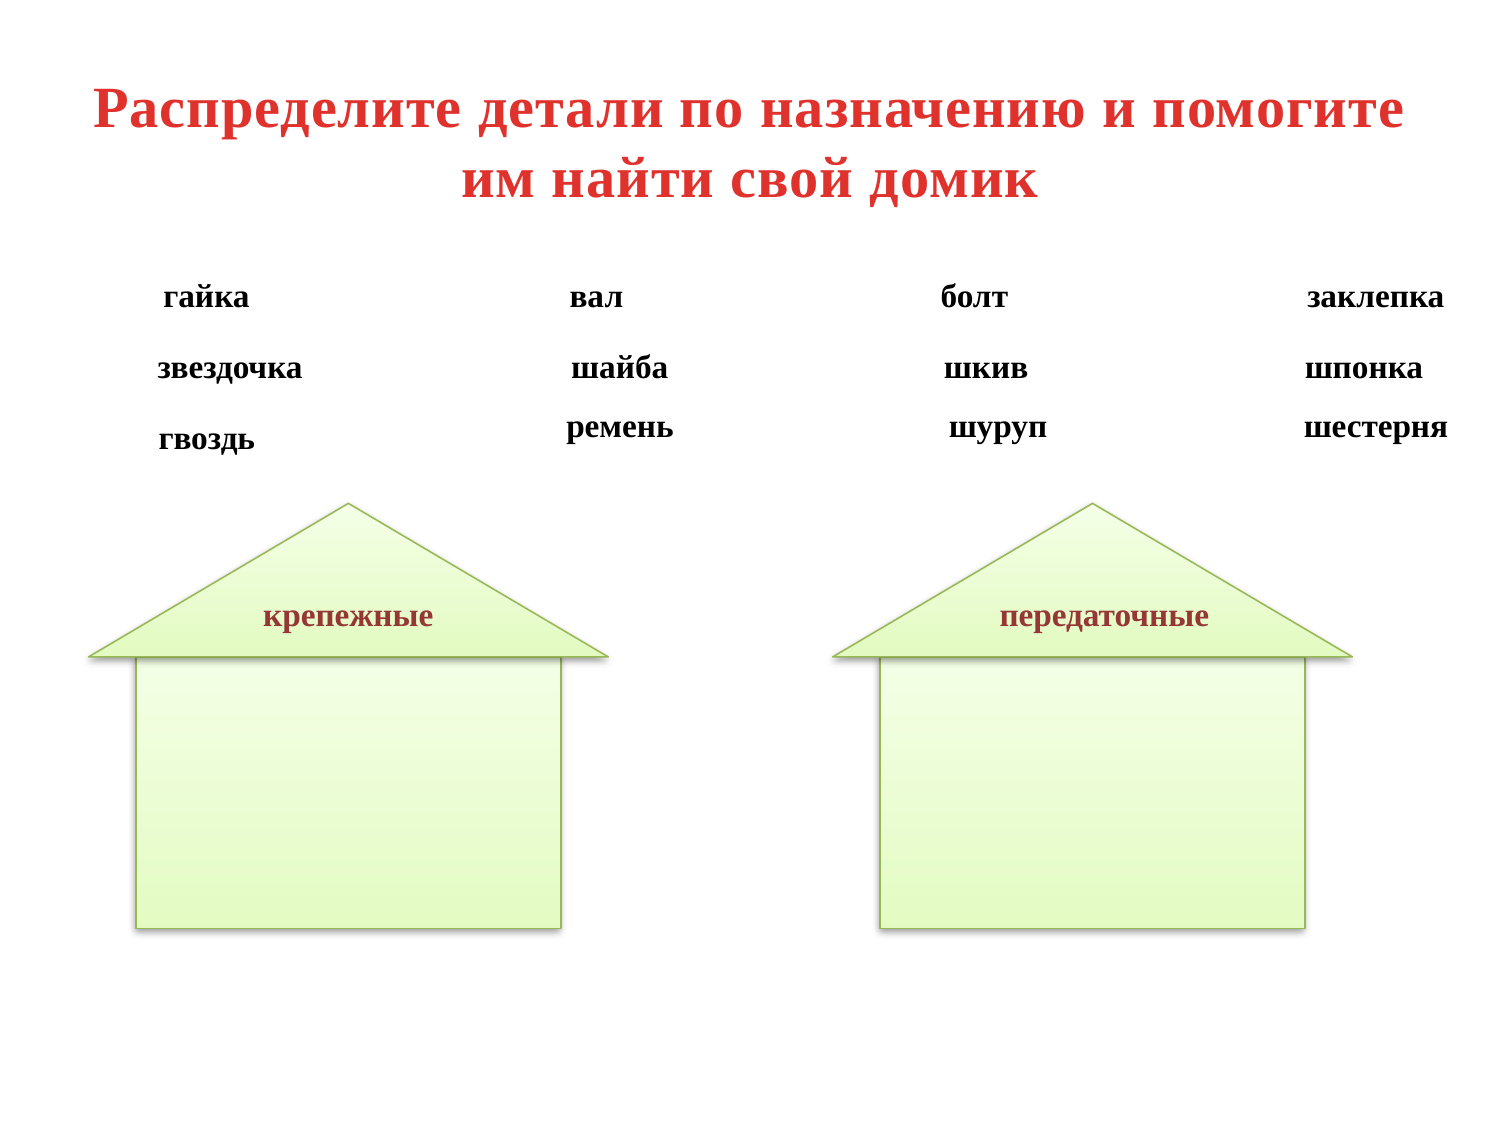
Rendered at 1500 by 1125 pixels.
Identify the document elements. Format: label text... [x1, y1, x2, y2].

text_box заклепка [1187, 267, 1500, 322]
text_box шуруп [809, 397, 1188, 452]
text_box шайба [431, 338, 797, 393]
text_box шестерня [1188, 397, 1500, 452]
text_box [832, 503, 1353, 929]
text_box гайка [17, 267, 396, 322]
text_box гвоздь [17, 408, 396, 464]
title Распределите детали по назначению и помогите им найти свой домик [75, 45, 1425, 233]
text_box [88, 503, 609, 929]
text_box звездочка [41, 338, 420, 393]
text_box вал [407, 267, 785, 322]
text_box болт [785, 267, 1164, 322]
text_box ремень [431, 397, 809, 452]
text_box шпонка [1176, 338, 1500, 393]
text_box шкив [797, 338, 1176, 393]
